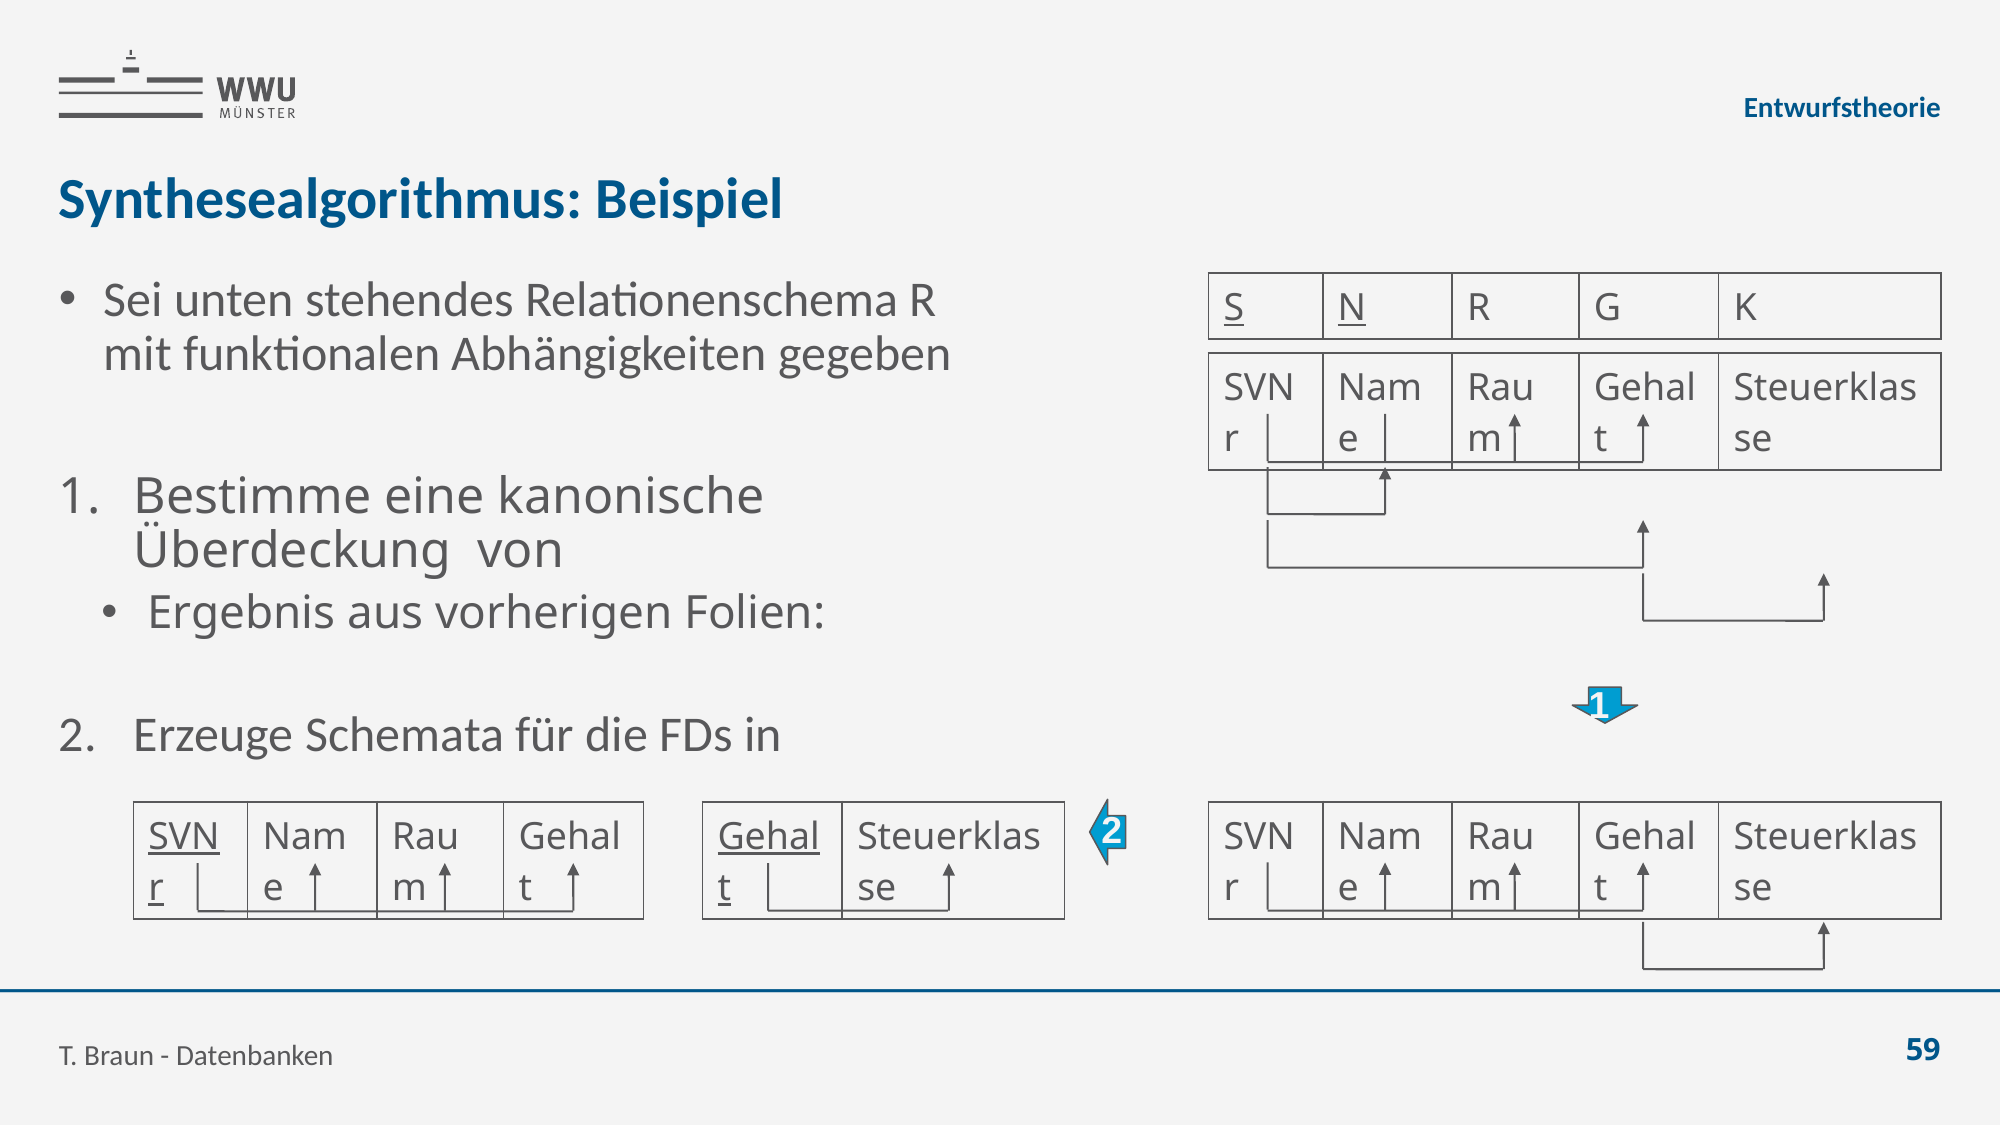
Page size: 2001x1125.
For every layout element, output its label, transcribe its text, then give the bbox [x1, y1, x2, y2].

text_box 2 [1089, 799, 1126, 865]
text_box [1267, 520, 1644, 568]
title Synthesealgorithmus: Beispiel [58, 148, 1941, 243]
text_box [1267, 467, 1386, 515]
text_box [1643, 921, 1824, 970]
text_box 1 [1572, 687, 1638, 724]
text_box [197, 862, 574, 912]
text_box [1267, 862, 1644, 911]
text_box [1267, 413, 1644, 463]
slide_number Entwurfstheorie [589, 63, 1941, 123]
slide_number 59 [1822, 1012, 1941, 1072]
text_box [768, 863, 949, 911]
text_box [1643, 573, 1824, 621]
footer T. Braun - Datenbanken [58, 1012, 1440, 1072]
